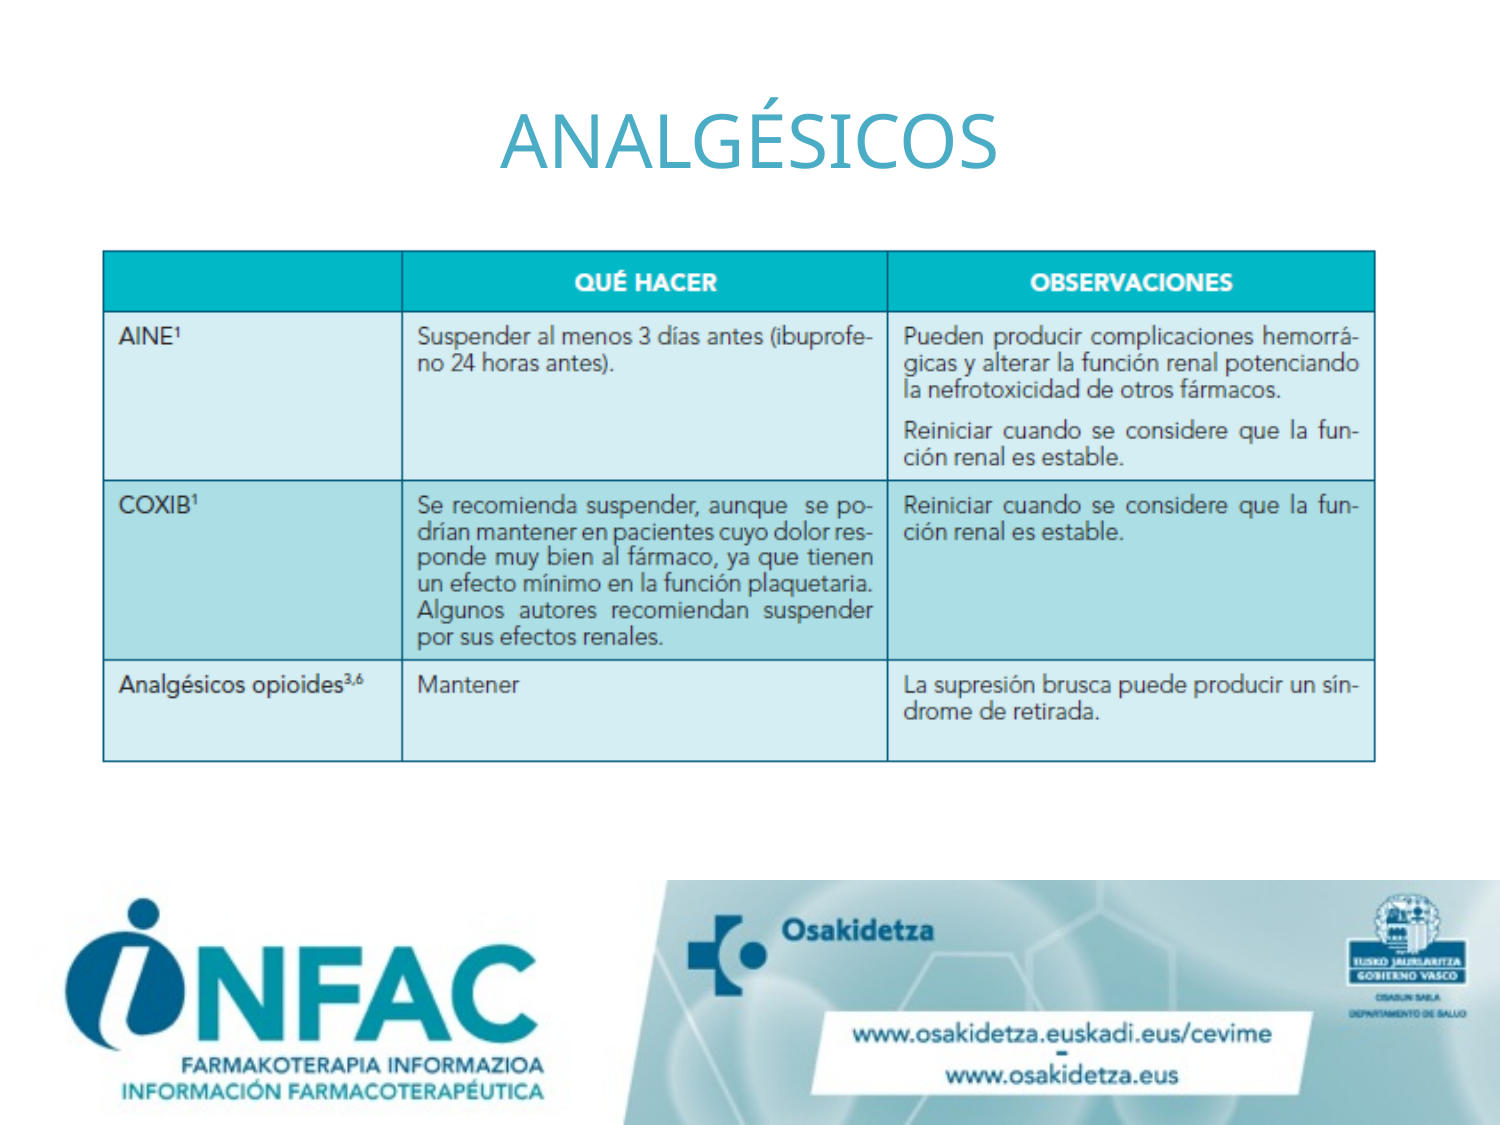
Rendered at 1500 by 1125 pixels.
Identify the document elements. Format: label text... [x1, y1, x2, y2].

picture [1, 880, 1500, 1125]
title ANALGÉSICOS [75, 45, 1425, 230]
picture [61, 231, 1433, 804]
